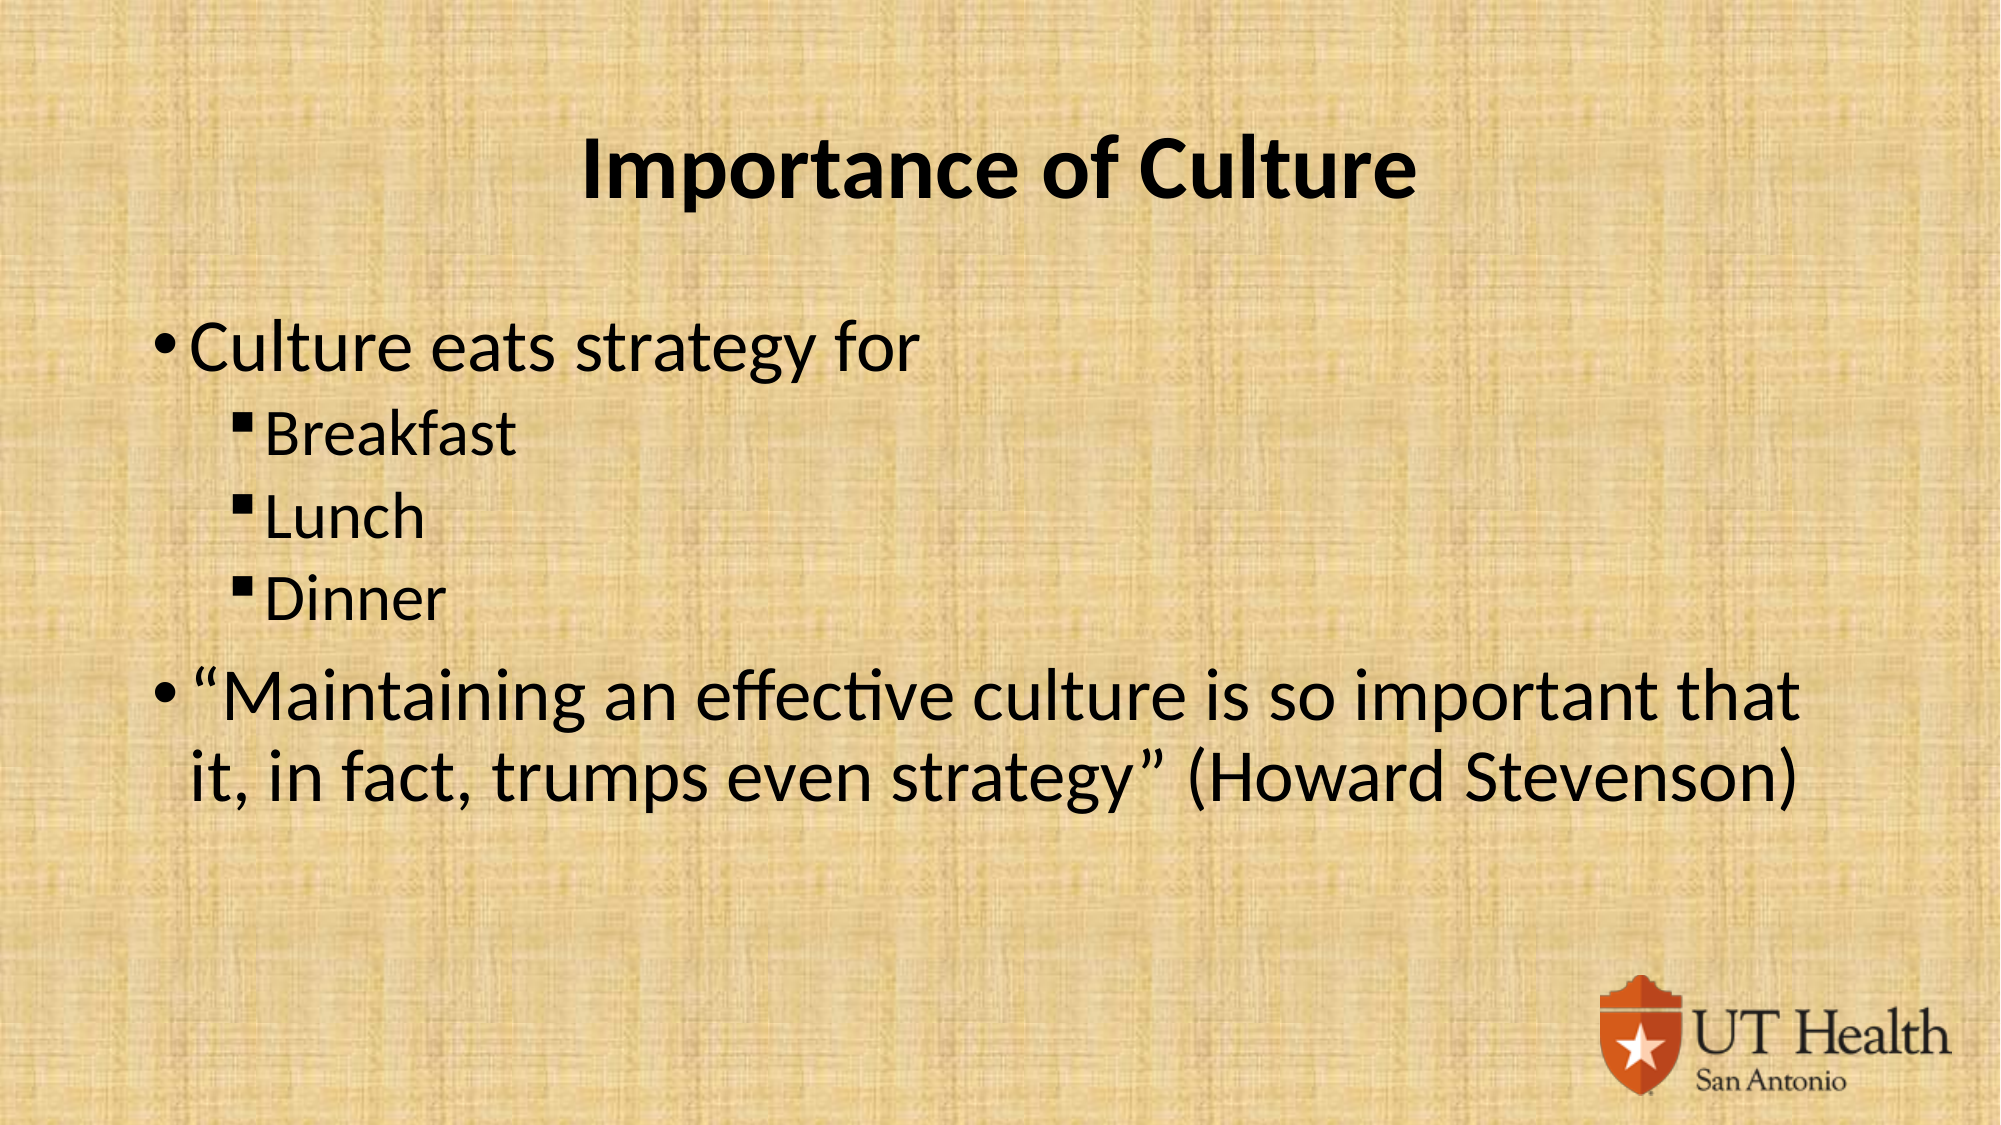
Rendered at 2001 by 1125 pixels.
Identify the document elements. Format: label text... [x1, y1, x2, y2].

title Importance of Culture [137, 59, 1863, 278]
picture [0, 0, 2001, 1125]
list Culture eats strategy for Breakfast Lunch Dinner “Maintaining an effective culture is so important that it, in fact, trumps even strategy” (Howard Stevenson) [137, 299, 1863, 1014]
